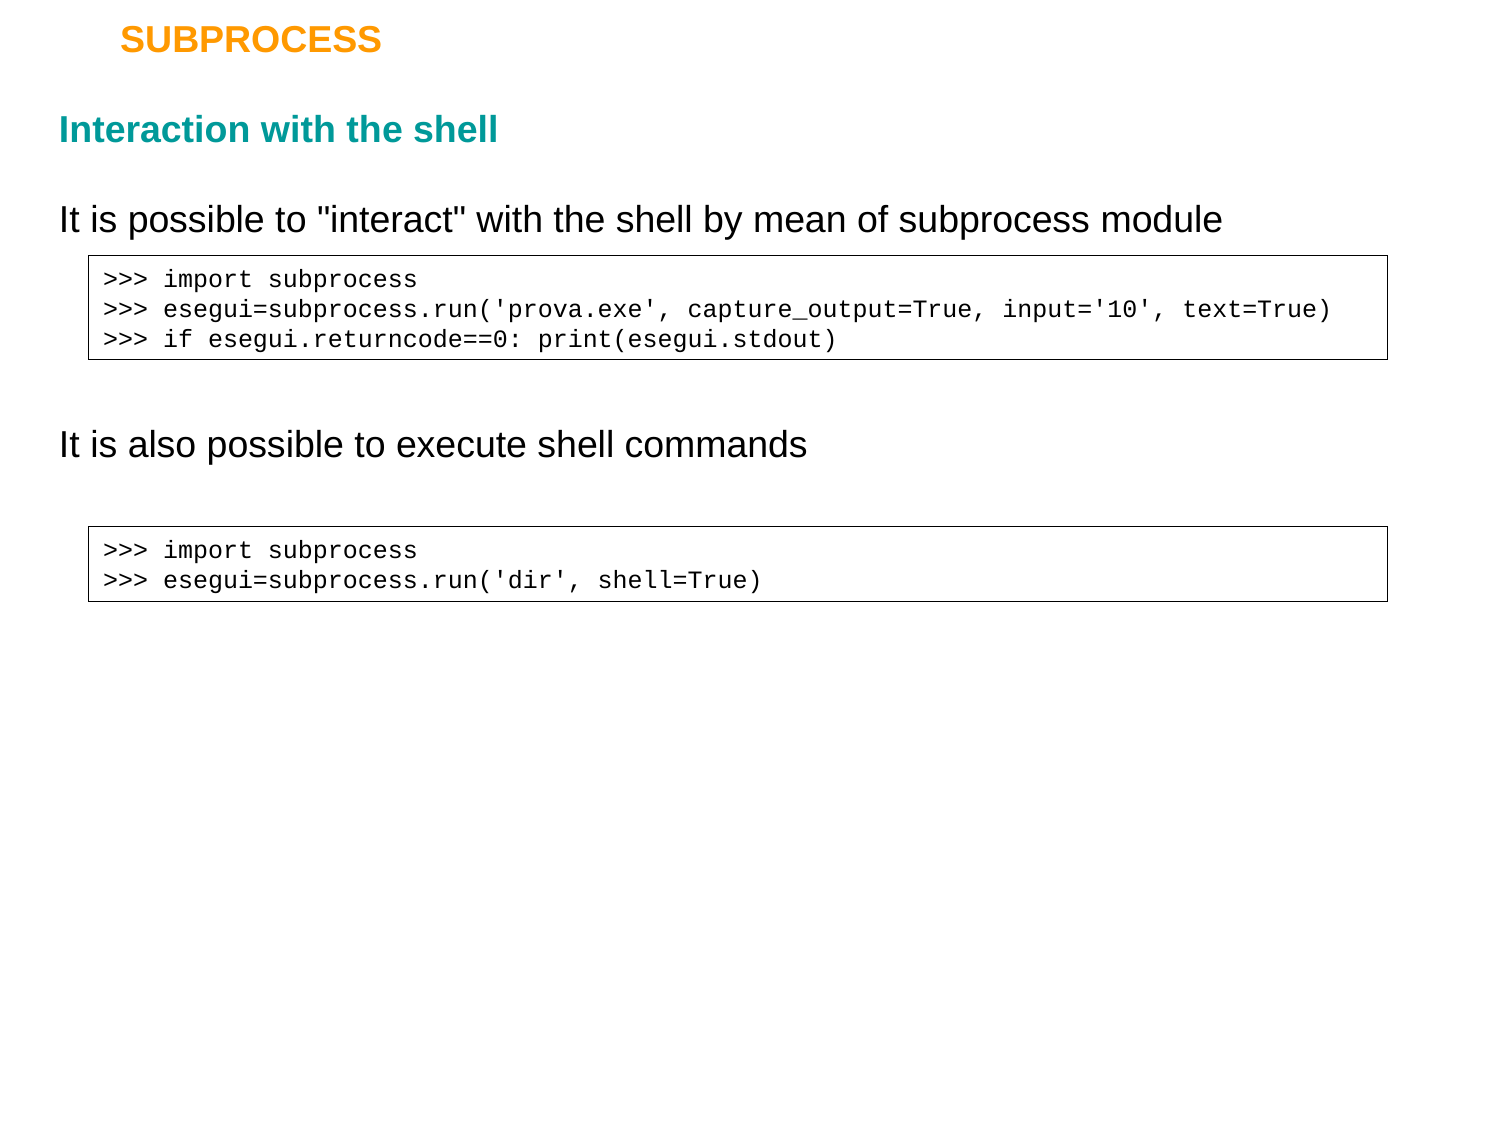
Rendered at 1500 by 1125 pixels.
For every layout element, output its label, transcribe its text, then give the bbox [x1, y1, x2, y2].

text_box >>> import subprocess >>> esegui=subprocess.run('dir', shell=True) [88, 526, 1388, 602]
text_box >>> import subprocess >>> esegui=subprocess.run('prova.exe', capture_output=True, input='10', text=True) >>> if esegui.returncode==0: print(esegui.stdout) [88, 255, 1388, 360]
text_box SUBPROCESS [2, 0, 398, 75]
text_box Interaction with the shell It is possible to "interact" with the shell by mean of subprocess module It is also possible to execute shell commands [0, 90, 1500, 1125]
